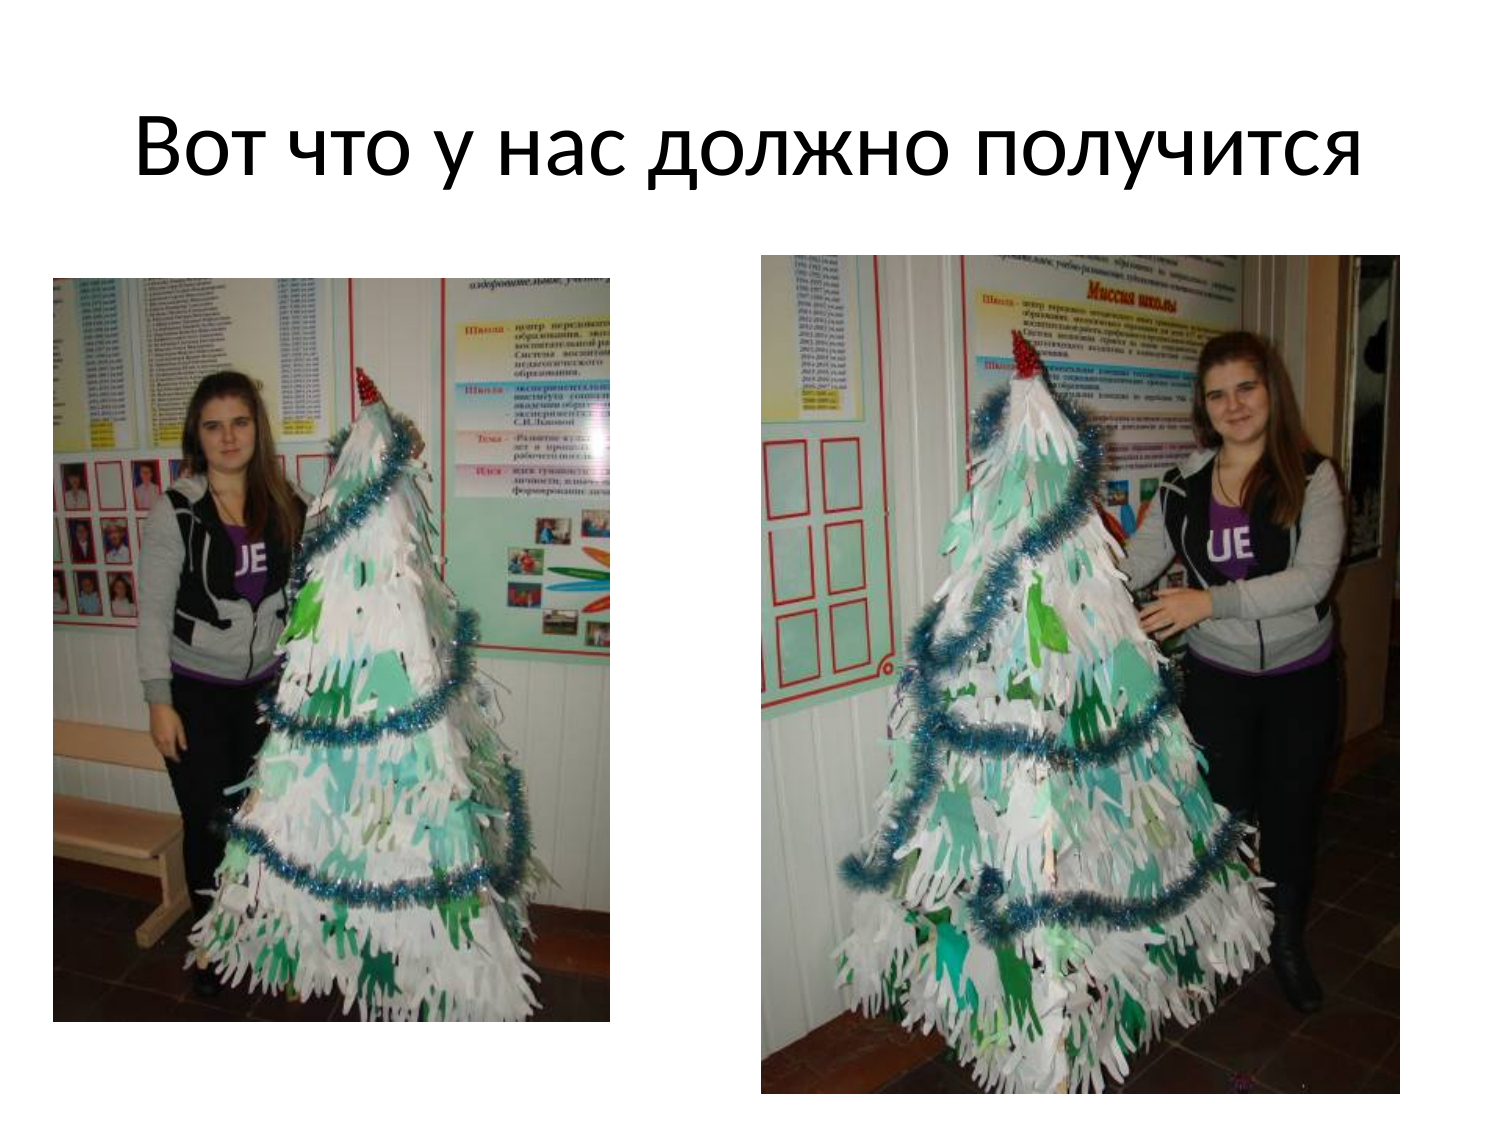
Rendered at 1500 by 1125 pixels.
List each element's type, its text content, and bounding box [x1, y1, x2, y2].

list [52, 278, 611, 1022]
title Вот что у нас должно получится [74, 44, 1426, 233]
picture [761, 255, 1400, 1095]
